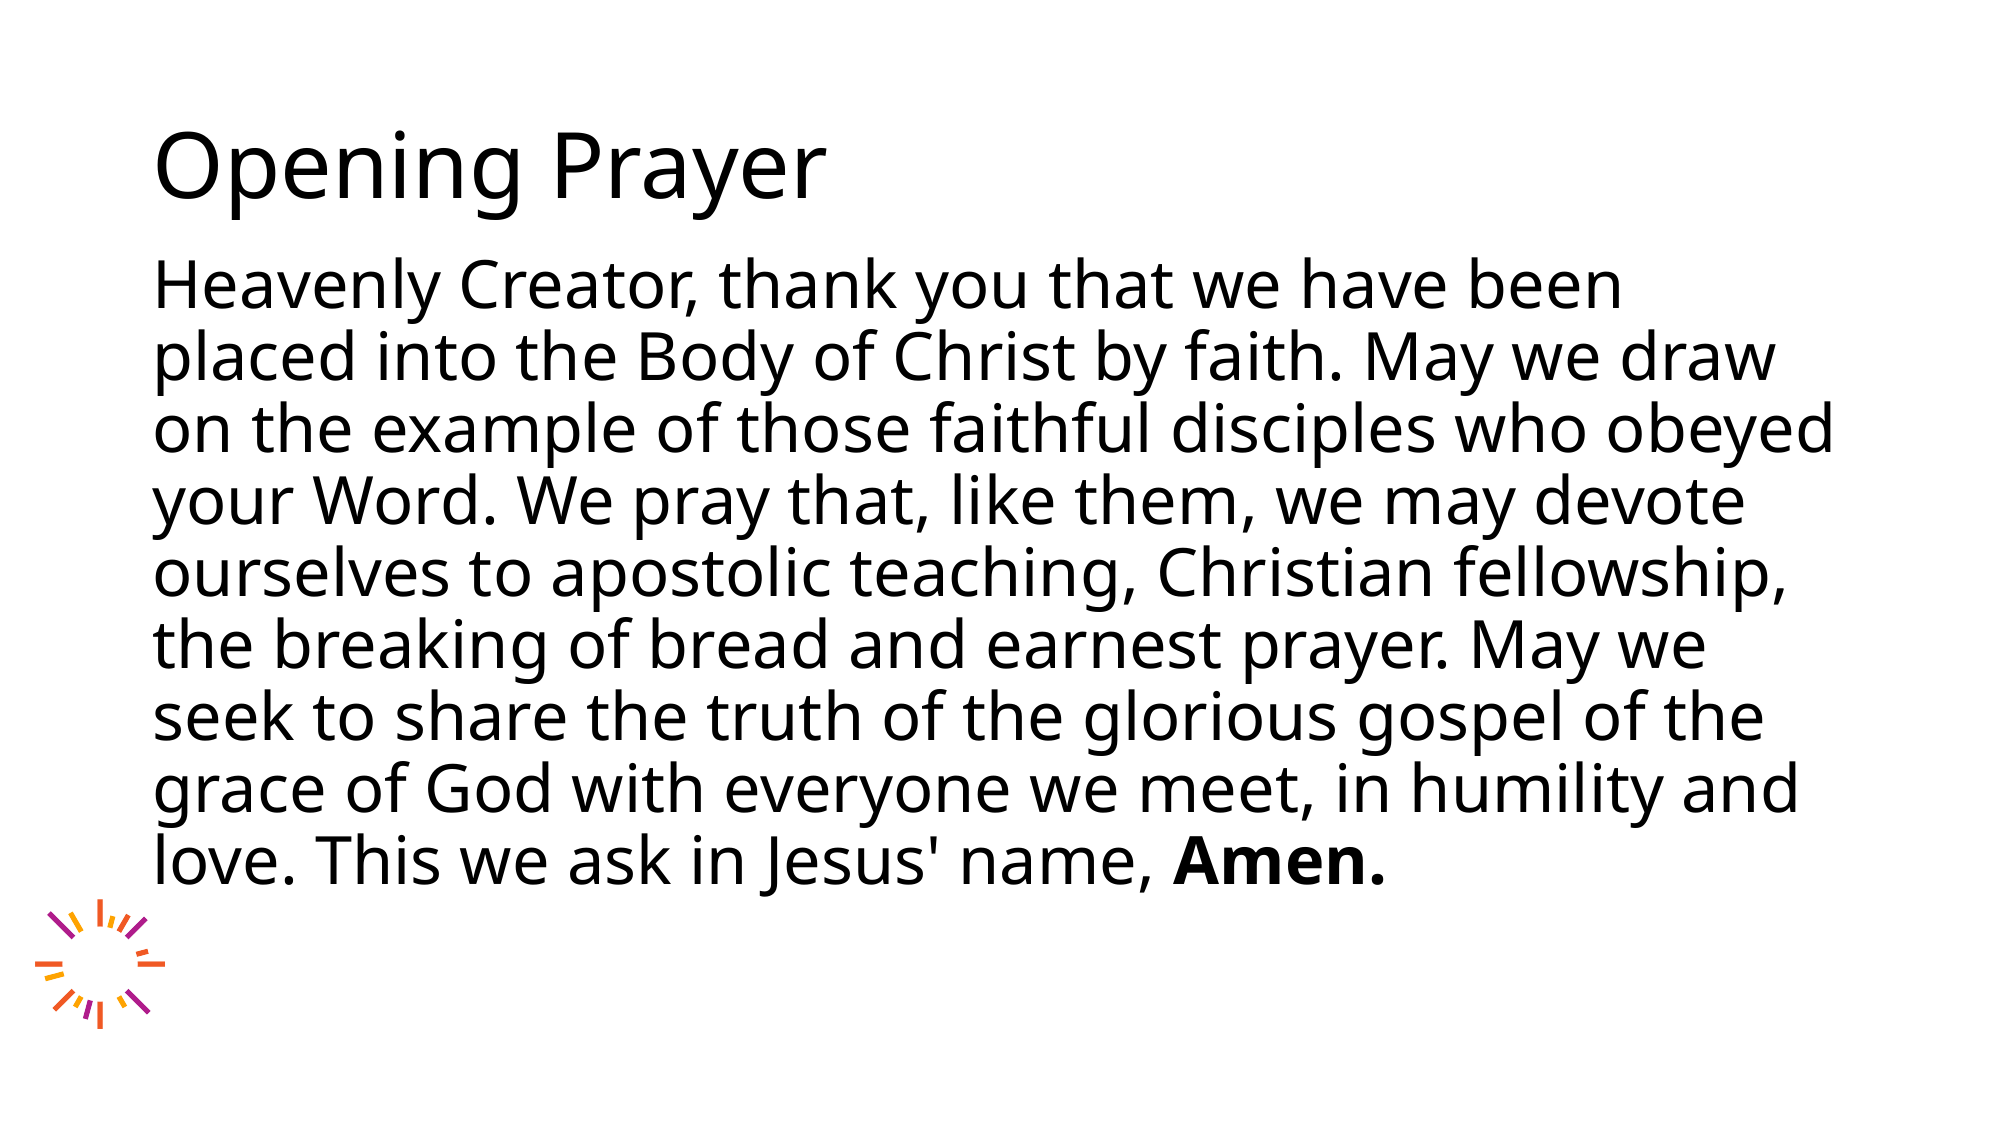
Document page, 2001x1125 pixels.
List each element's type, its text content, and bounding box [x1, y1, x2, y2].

title Opening Prayer [137, 59, 1863, 243]
list Heavenly Creator, thank you that we have been placed into the Body of Christ by faith. May we draw on the example of those faithful disciples who obeyed your Word. We pray that, like them, we may devote ourselves to apostolic teaching, Christian fellowship, the breaking of bread and earnest prayer. May we seek to share the truth of the glorious gospel of the grace of God with everyone we meet, in humility and love. This we ask in Jesus' name, Amen. [137, 243, 1863, 957]
picture [0, 862, 203, 1066]
